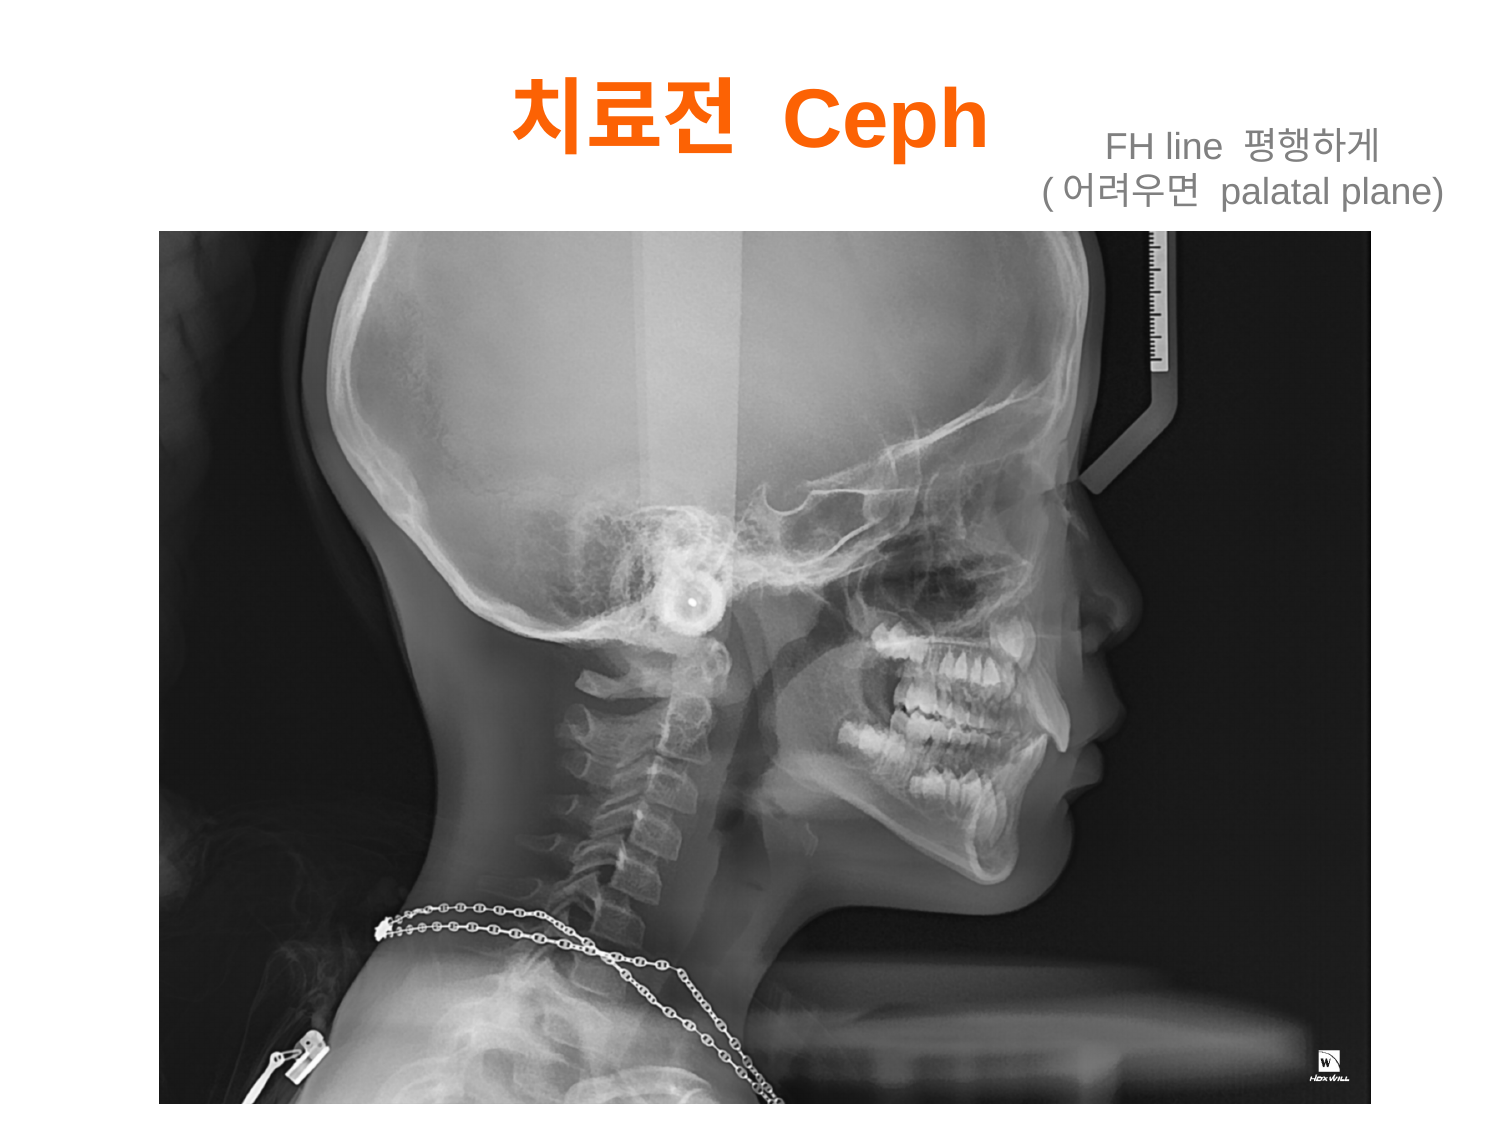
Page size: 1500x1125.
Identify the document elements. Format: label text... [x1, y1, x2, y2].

text_box 치료전 Ceph [74, 20, 1425, 208]
picture [159, 231, 1371, 1105]
text_box FH line 평행하게 (어려우면 palatal plane) [1009, 114, 1477, 219]
